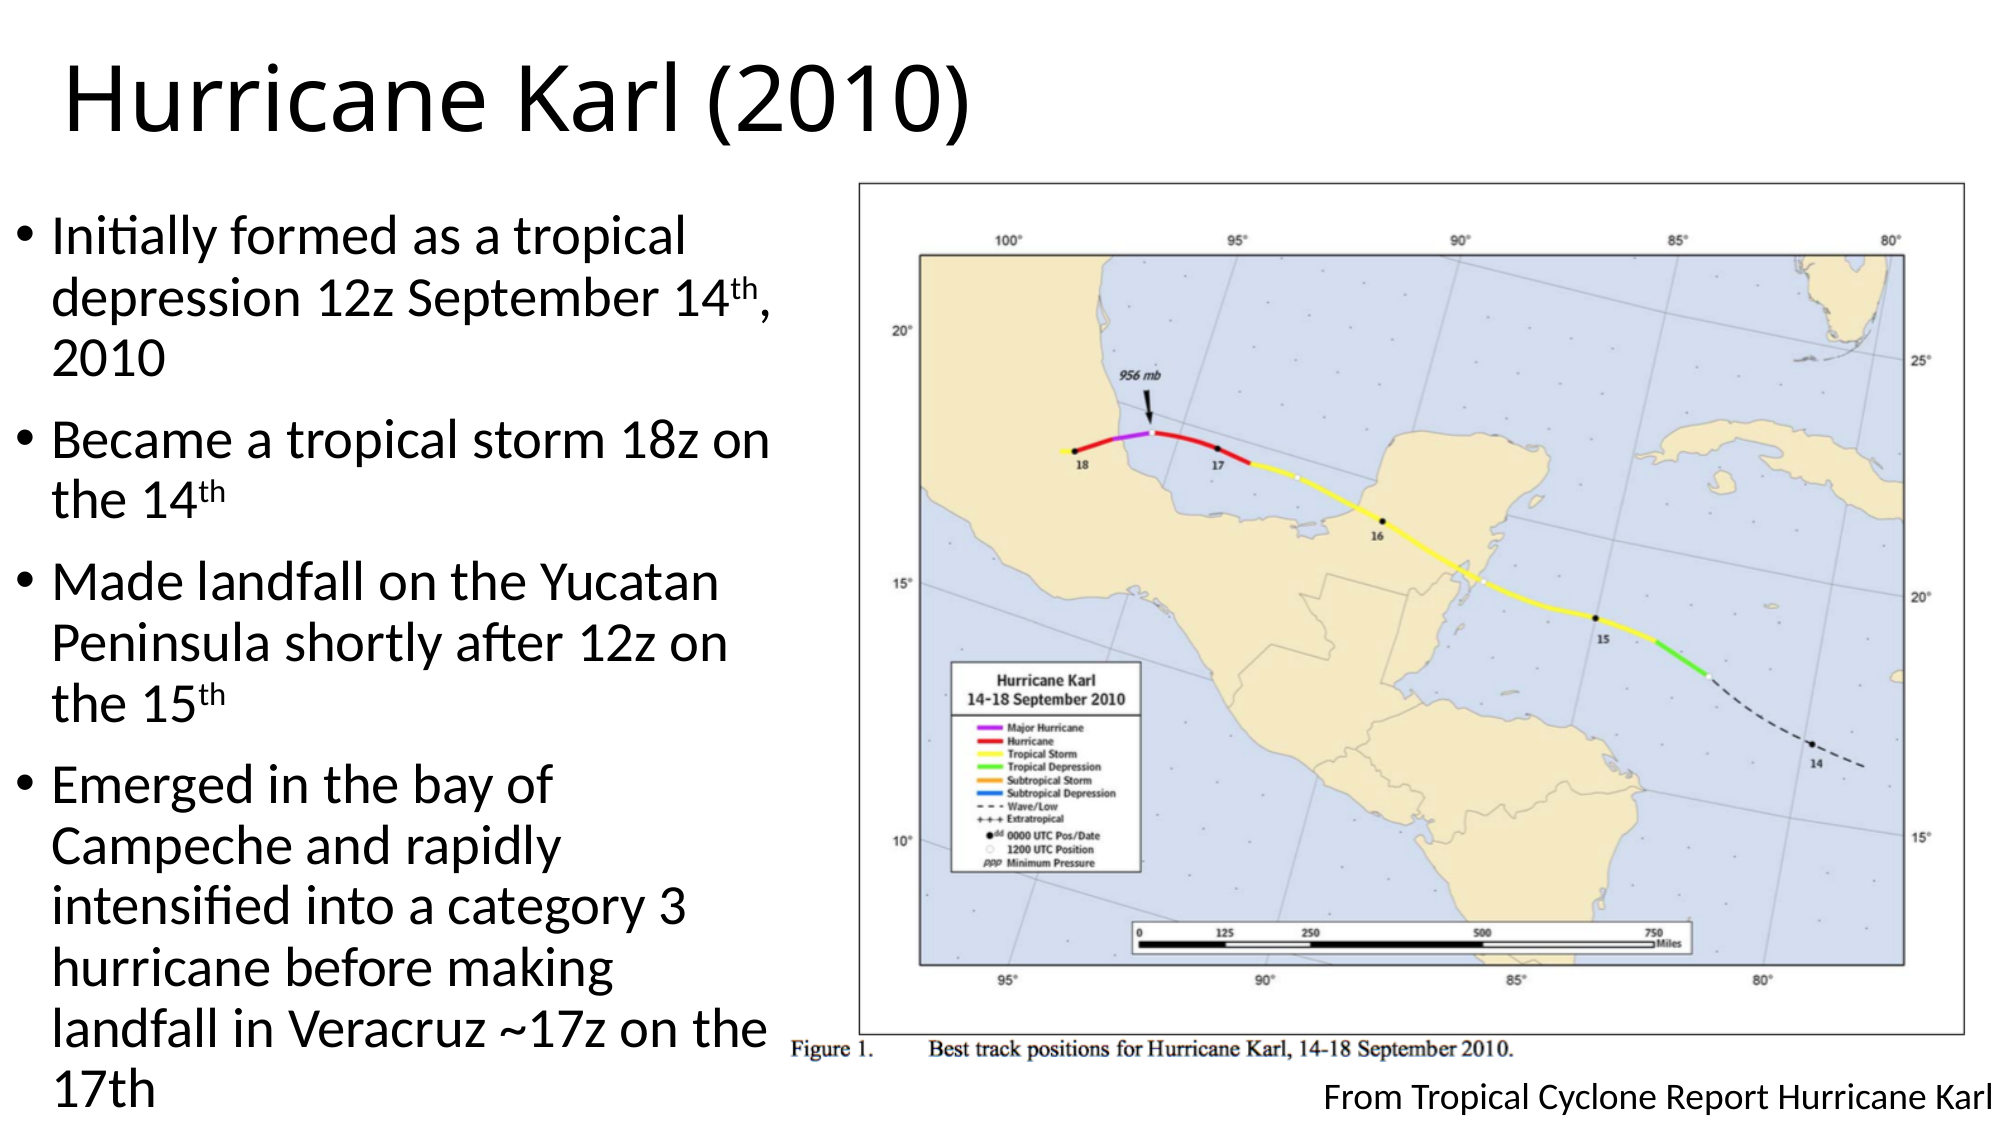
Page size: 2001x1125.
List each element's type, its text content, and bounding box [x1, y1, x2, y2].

text_box From Tropical Cyclone Report Hurricane Karl [1297, 1064, 2000, 1124]
picture [783, 173, 1979, 1067]
title Hurricane Karl (2010) [46, 0, 1772, 198]
list Initially formed as a tropical depression 12z September 14th, 2010 Became a tropical storm 18z on the 14th Made landfall on the Yucatan Peninsula shortly after 12z on the 15th Emerged in the bay of Campeche and rapidly intensified into a category 3 hurricane before making landfall in Veracruz ~17z on the 17th [0, 198, 797, 1125]
